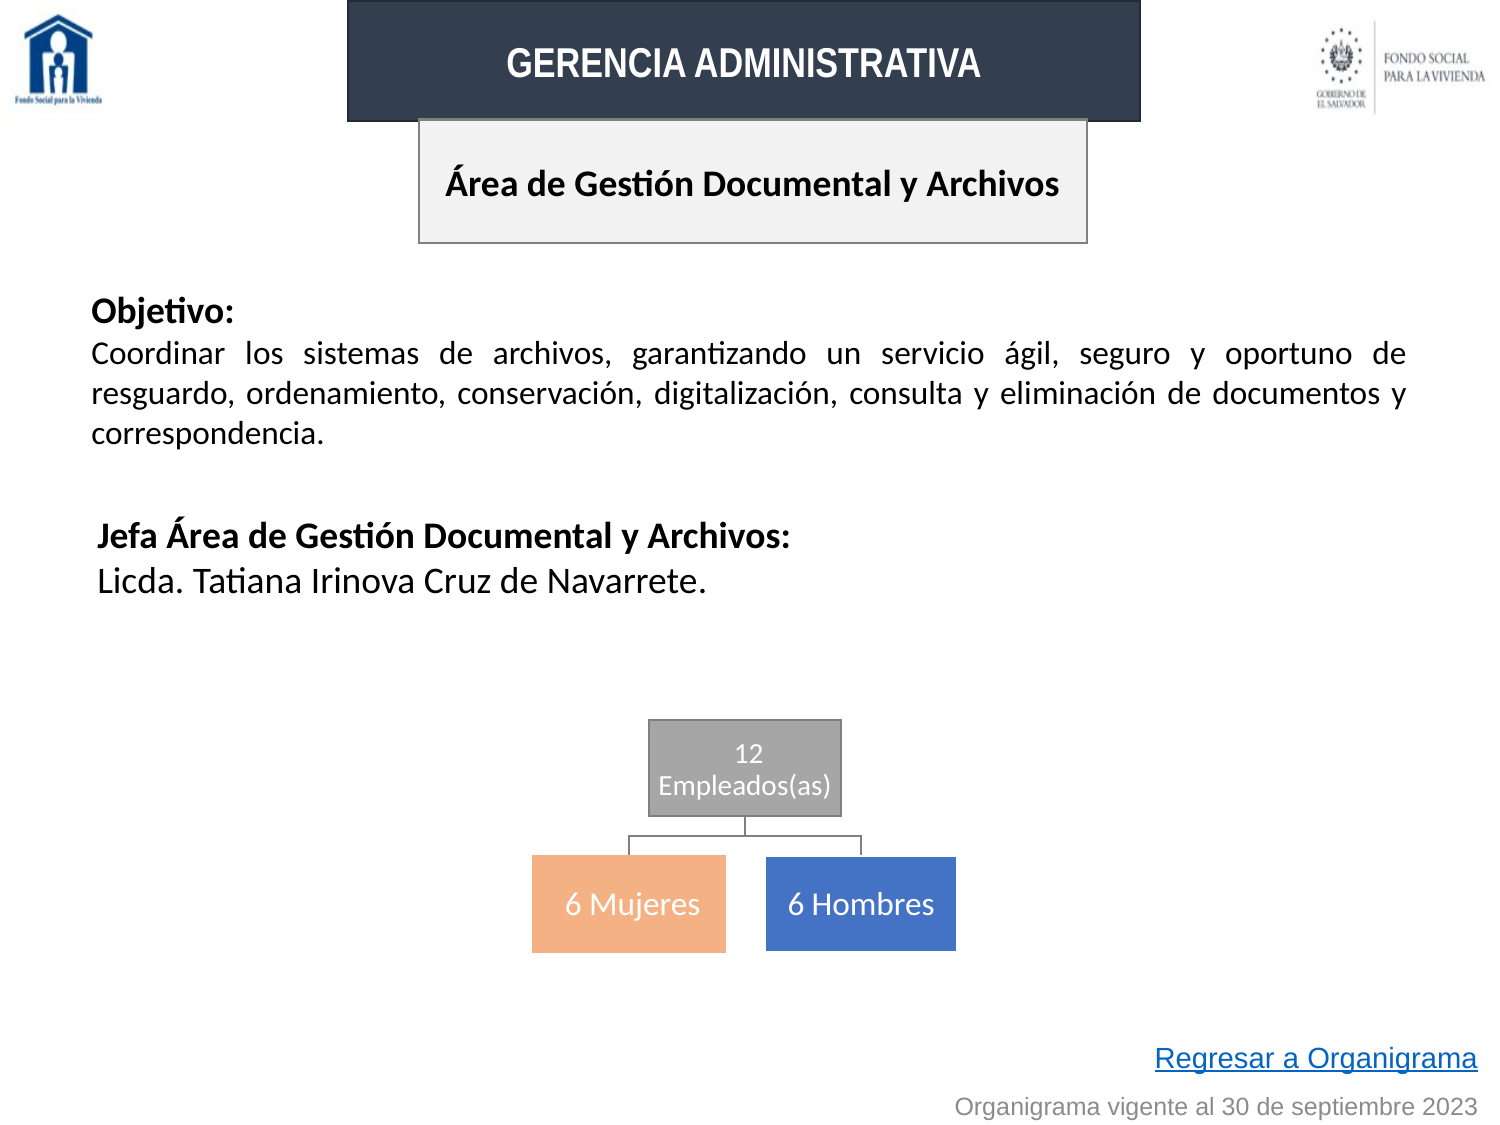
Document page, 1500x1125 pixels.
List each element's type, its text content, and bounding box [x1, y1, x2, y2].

text_box Regresar a Organigrama [1139, 1031, 1500, 1075]
footer Organigrama vigente al 30 de septiembre 2023 [916, 1075, 1500, 1125]
text_box Jefa Área de Gestión Documental y Archivos: Licda. Tatiana Irinova Cruz de Navarrete. [82, 503, 821, 609]
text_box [498, 720, 993, 953]
picture [0, 0, 1500, 1125]
text_box Área de Gestión Documental y Archivos [418, 118, 1088, 244]
text_box GERENCIA ADMINISTRATIVA [347, 0, 1141, 122]
text_box Objetivo: Coordinar los sistemas de archivos, garantizando un servicio ágil, seguro y oportuno de resguardo, ordenamiento, conservación, digitalización, consulta y eliminación de documentos y correspondencia. [76, 278, 1424, 459]
